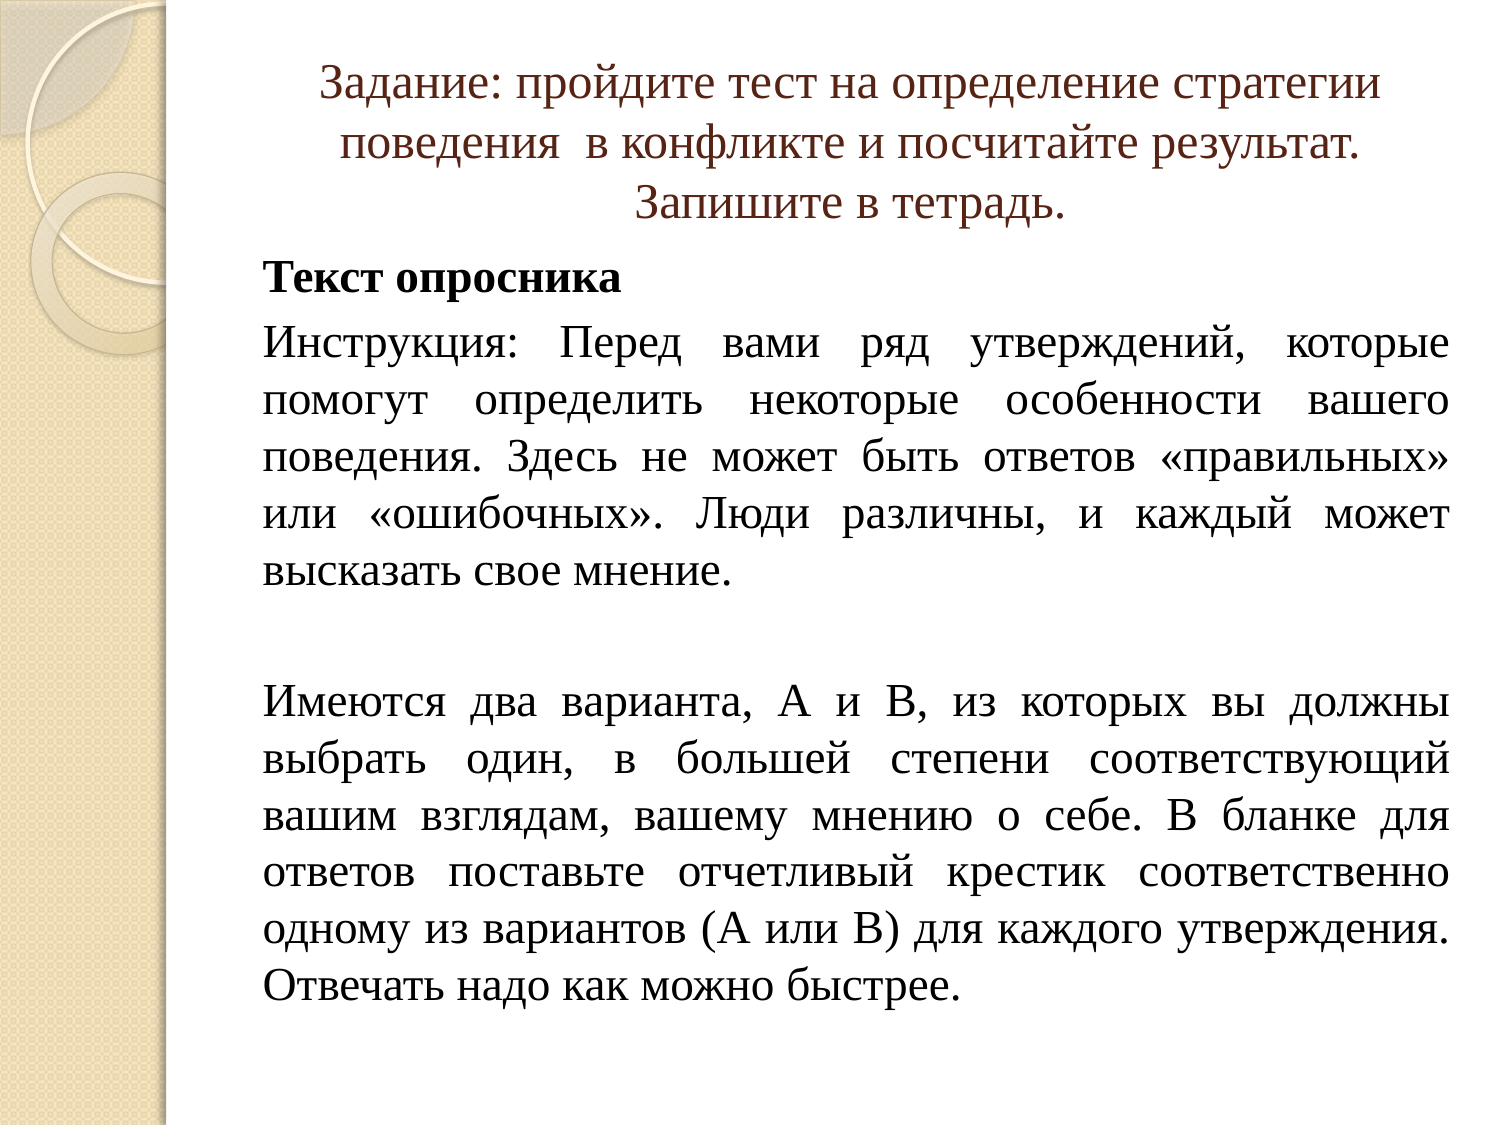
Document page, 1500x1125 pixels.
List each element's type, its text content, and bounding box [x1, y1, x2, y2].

list Текст опросника Инструкция: Перед вами ряд утверждений, которые помогут определить некоторые особенности вашего поведения. Здесь не может быть ответов «правильных» или «ошибочных». Люди различны, и каждый может высказать свое мнение. Имеются два варианта, А и В, из которых вы должны выбрать один, в большей степени соответствующий вашим взглядам, вашему мнению о себе. В бланке для ответов поставьте отчетливый крестик соответственно одному из вариантов (А или В) для каждого утверждения. Отвечать надо как можно быстрее. [235, 237, 1466, 1025]
title Задание: пройдите тест на определение стратегии поведения в конфликте и посчитайте результат. Запишите в тетрадь. [235, 45, 1466, 233]
